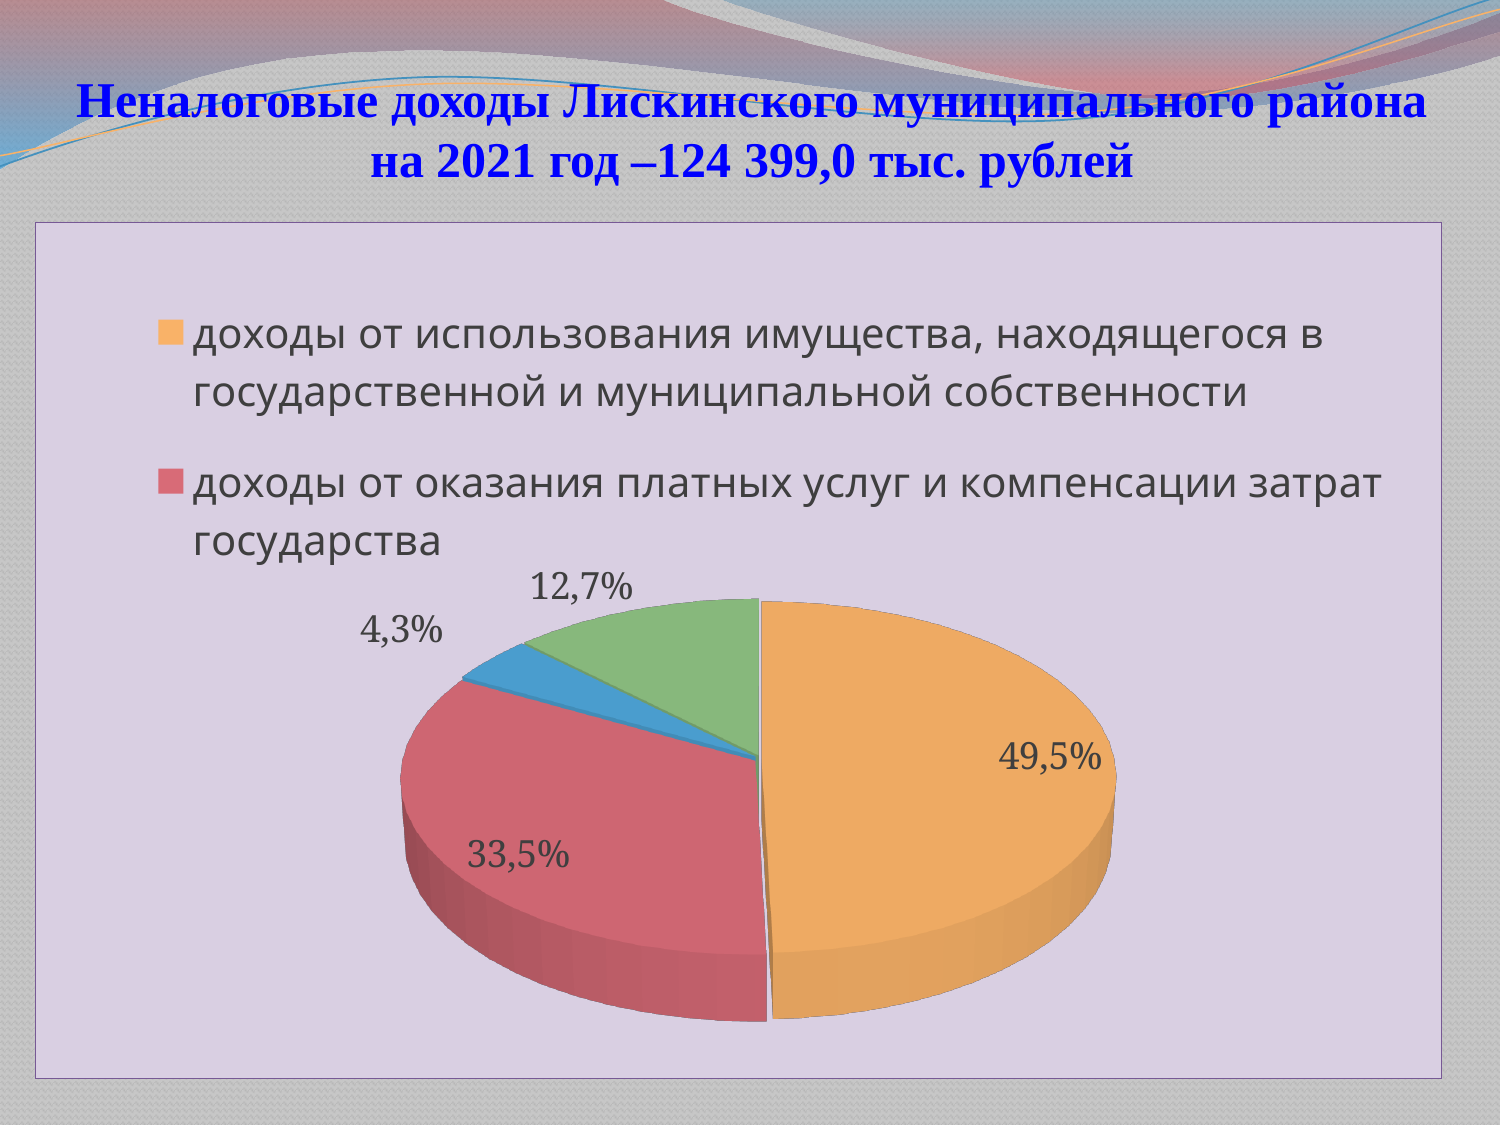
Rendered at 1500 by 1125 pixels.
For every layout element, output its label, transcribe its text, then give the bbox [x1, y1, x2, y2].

title Неналоговые доходы Лискинского муниципального района на 2021 год –124 399,0 тыс. рублей [75, 0, 1430, 188]
chart [34, 222, 1442, 1079]
